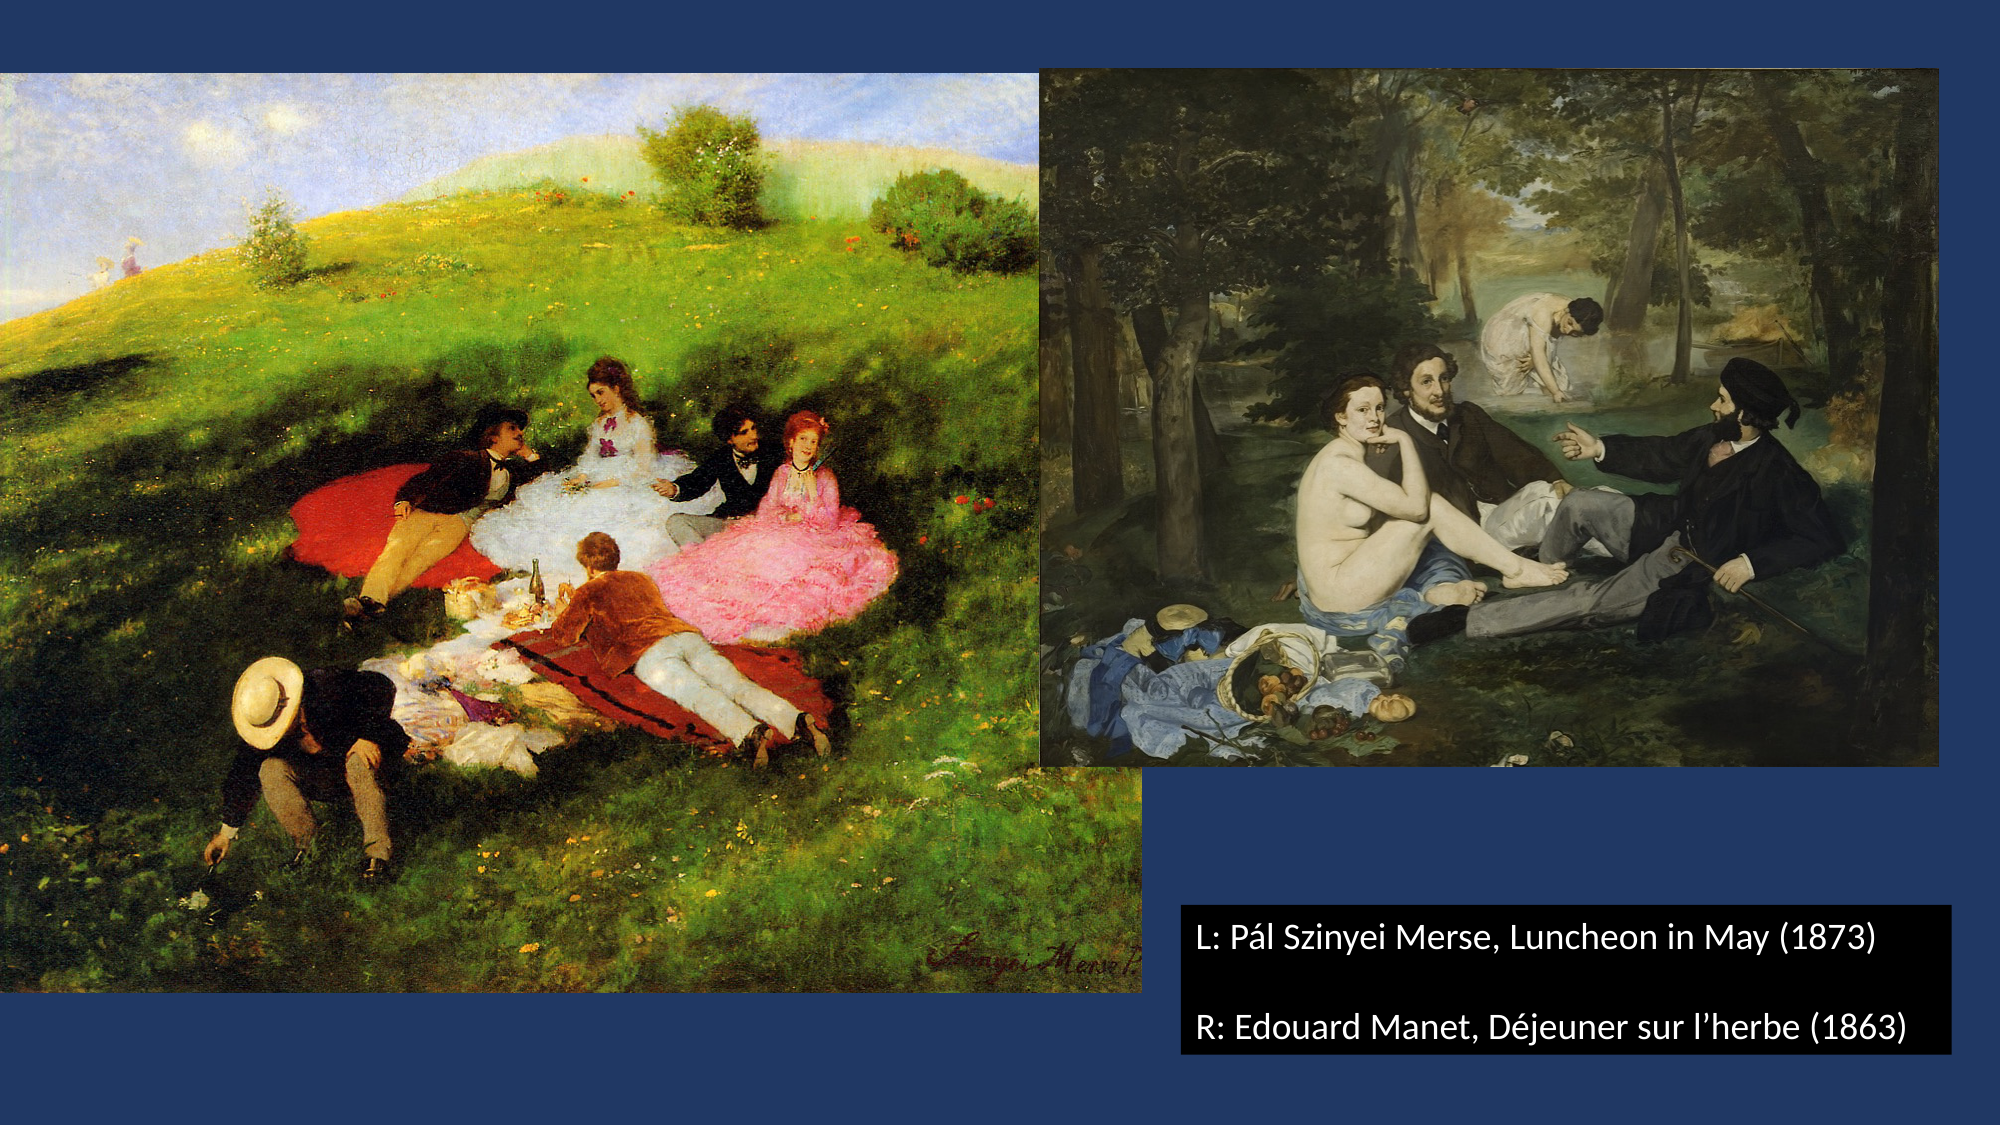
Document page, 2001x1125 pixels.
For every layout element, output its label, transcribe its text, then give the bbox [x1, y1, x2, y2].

picture [0, 68, 1939, 993]
text_box L: Pál Szinyei Merse, Luncheon in May (1873) R: Edouard Manet, Déjeuner sur l’herbe (1863) [1180, 904, 1952, 1055]
